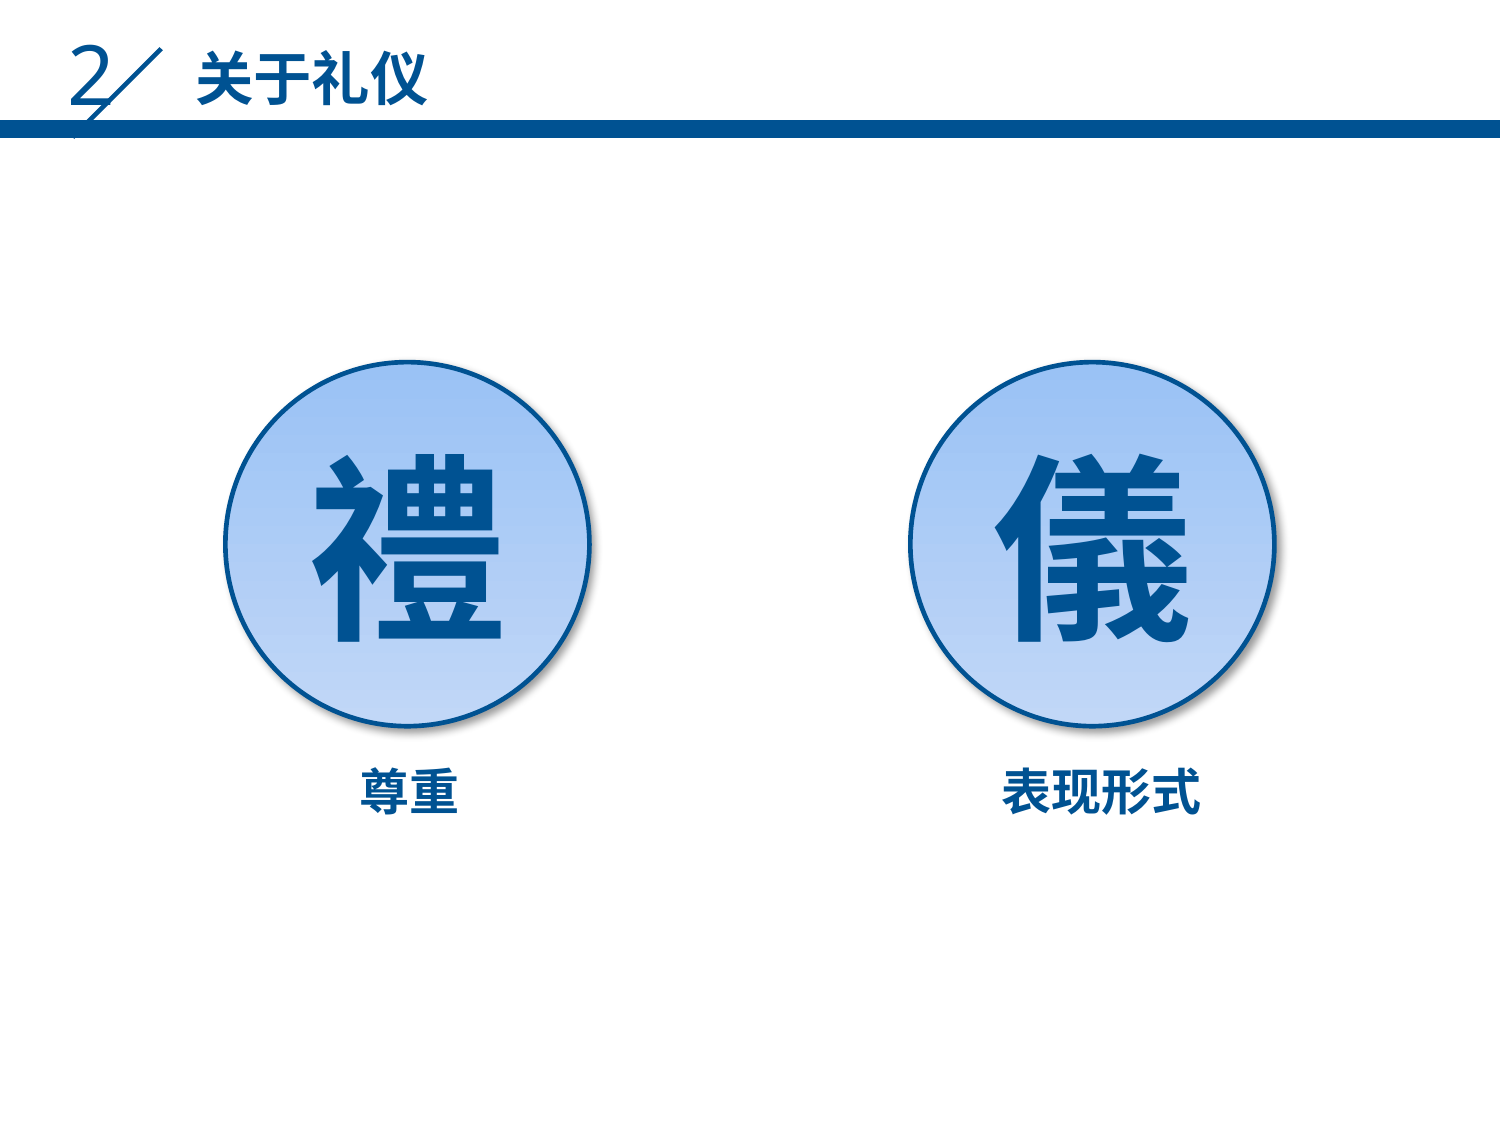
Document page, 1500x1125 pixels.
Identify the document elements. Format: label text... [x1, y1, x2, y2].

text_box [53, 14, 1044, 138]
text_box 尊重 [312, 753, 506, 829]
text_box [1044, 120, 1500, 138]
text_box [0, 120, 53, 138]
text_box 儀 [909, 361, 1276, 728]
text_box 禮 [224, 361, 591, 728]
text_box 表现形式 [986, 753, 1218, 829]
